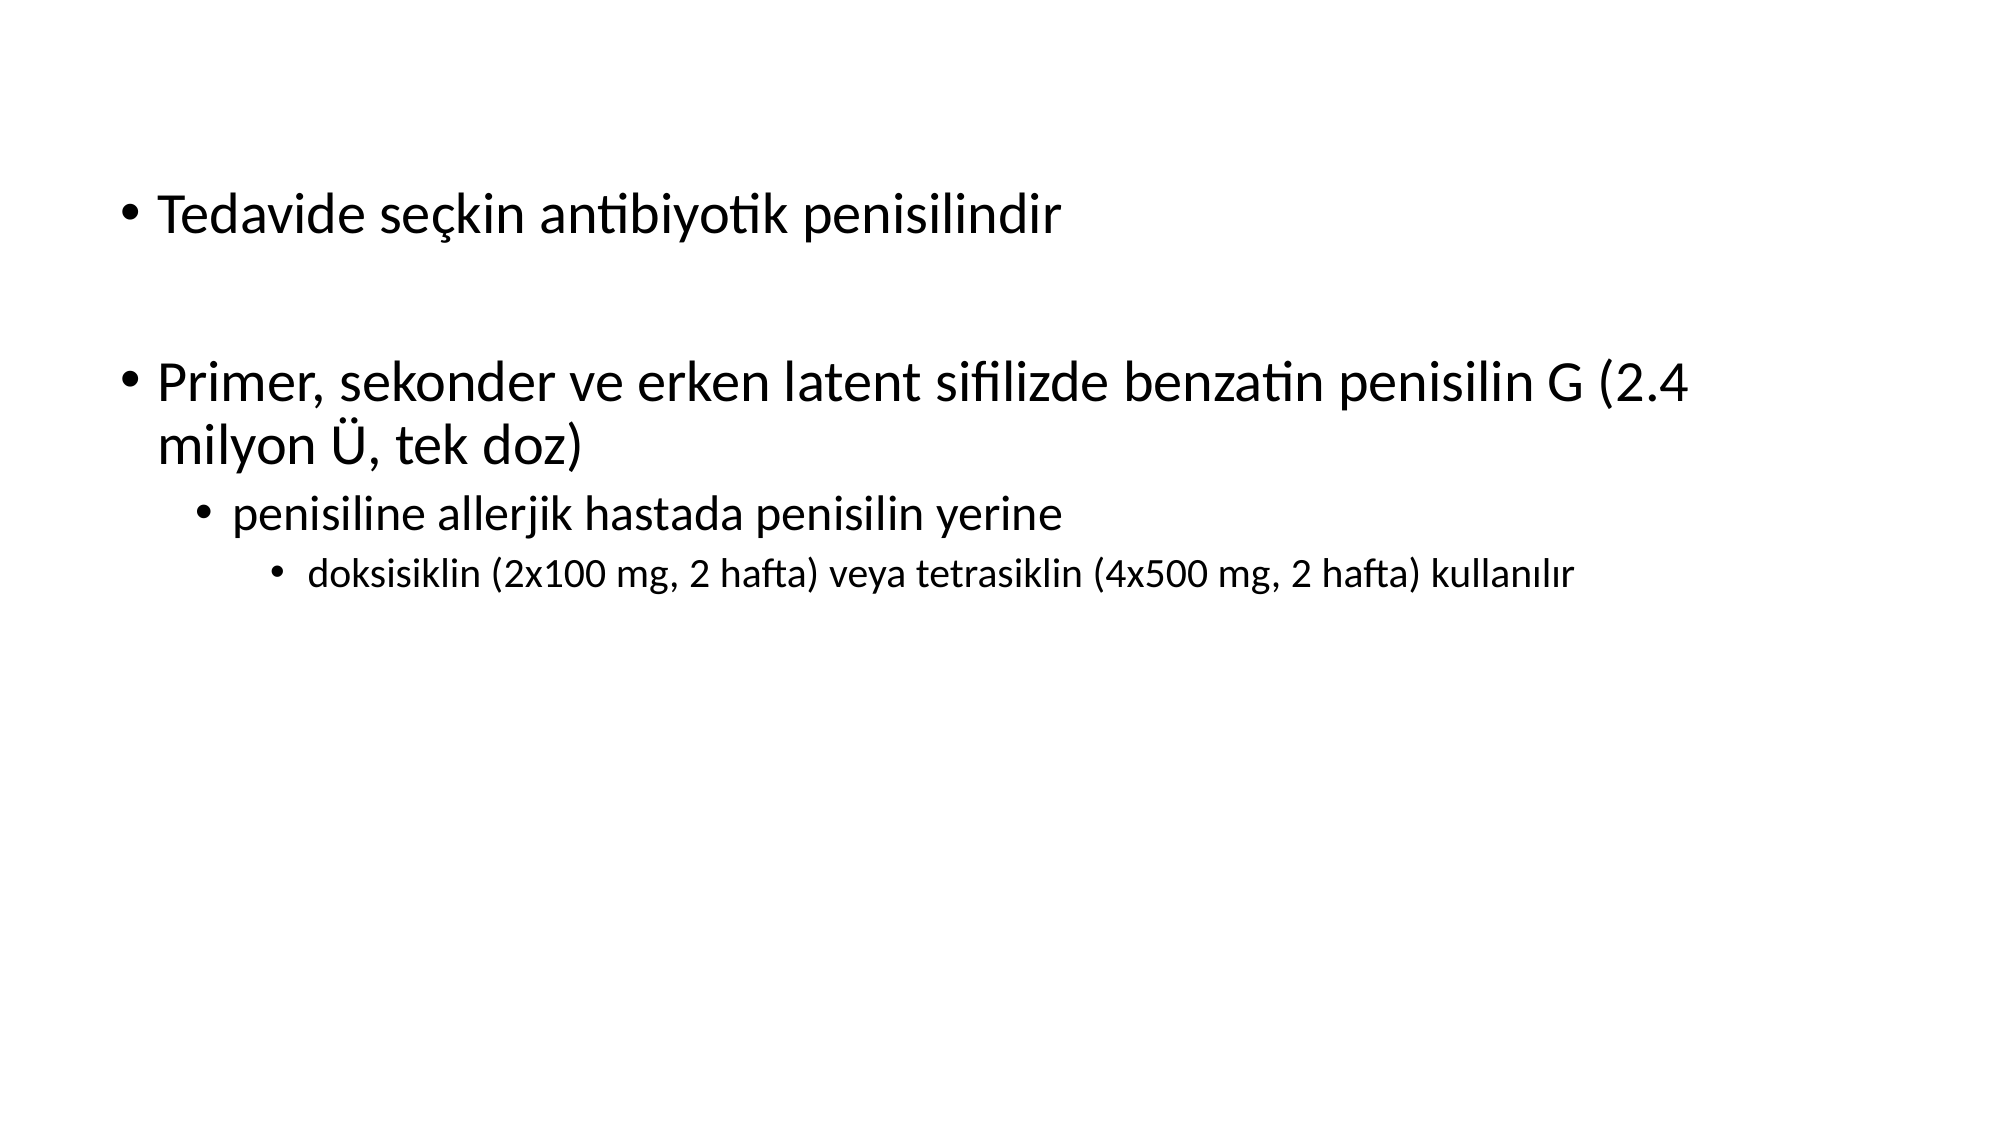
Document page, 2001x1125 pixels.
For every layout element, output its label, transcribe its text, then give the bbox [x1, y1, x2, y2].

list Tedavide seçkin antibiyotik penisilindir Primer, sekonder ve erken latent sifilizde benzatin penisilin G (2.4 milyon Ü, tek doz) penisiline allerjik hastada penisilin yerine doksisiklin (2x100 mg, 2 hafta) veya tetrasiklin (4x500 mg, 2 hafta) kullanılır [105, 175, 1830, 890]
